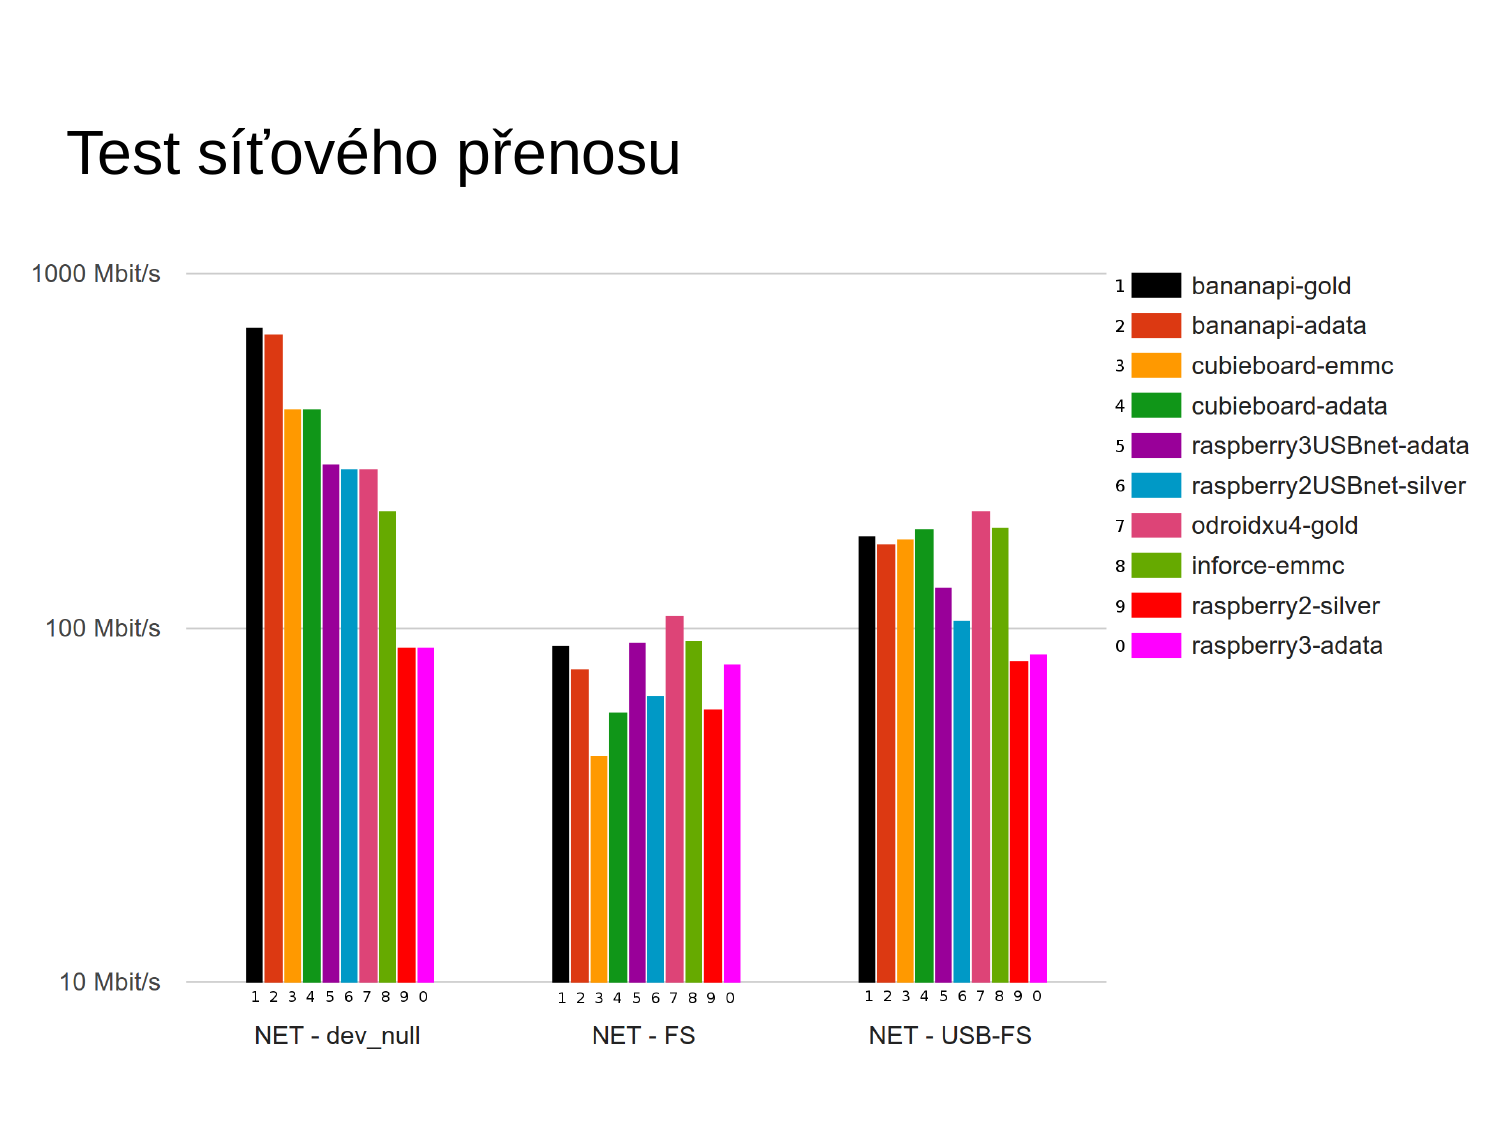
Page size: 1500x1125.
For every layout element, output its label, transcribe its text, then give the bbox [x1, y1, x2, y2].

picture [0, 246, 1500, 1078]
title Test síťového přenosu [51, 97, 1449, 223]
